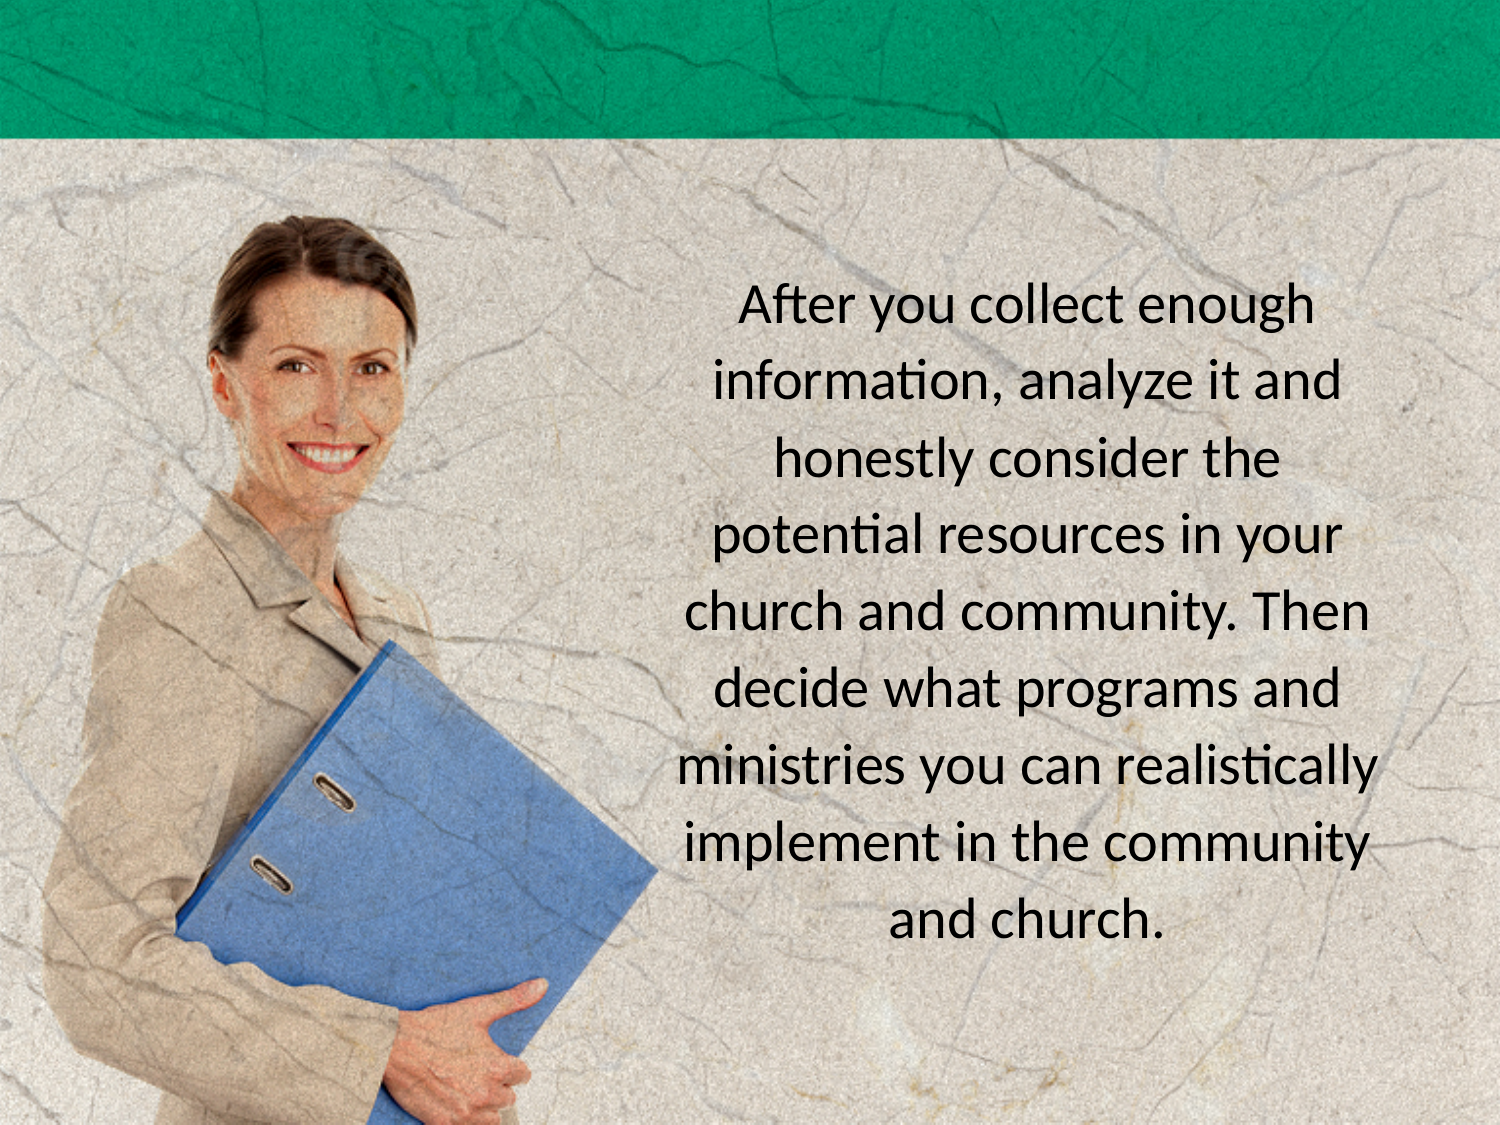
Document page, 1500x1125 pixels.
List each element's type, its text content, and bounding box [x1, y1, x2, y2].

picture [0, 0, 1500, 1125]
text_box After you collect enough information, analyze it and honestly consider the potential resources in your church and community. Then decide what programs and ministries you can realistically implement in the community and church. [655, 250, 1400, 958]
